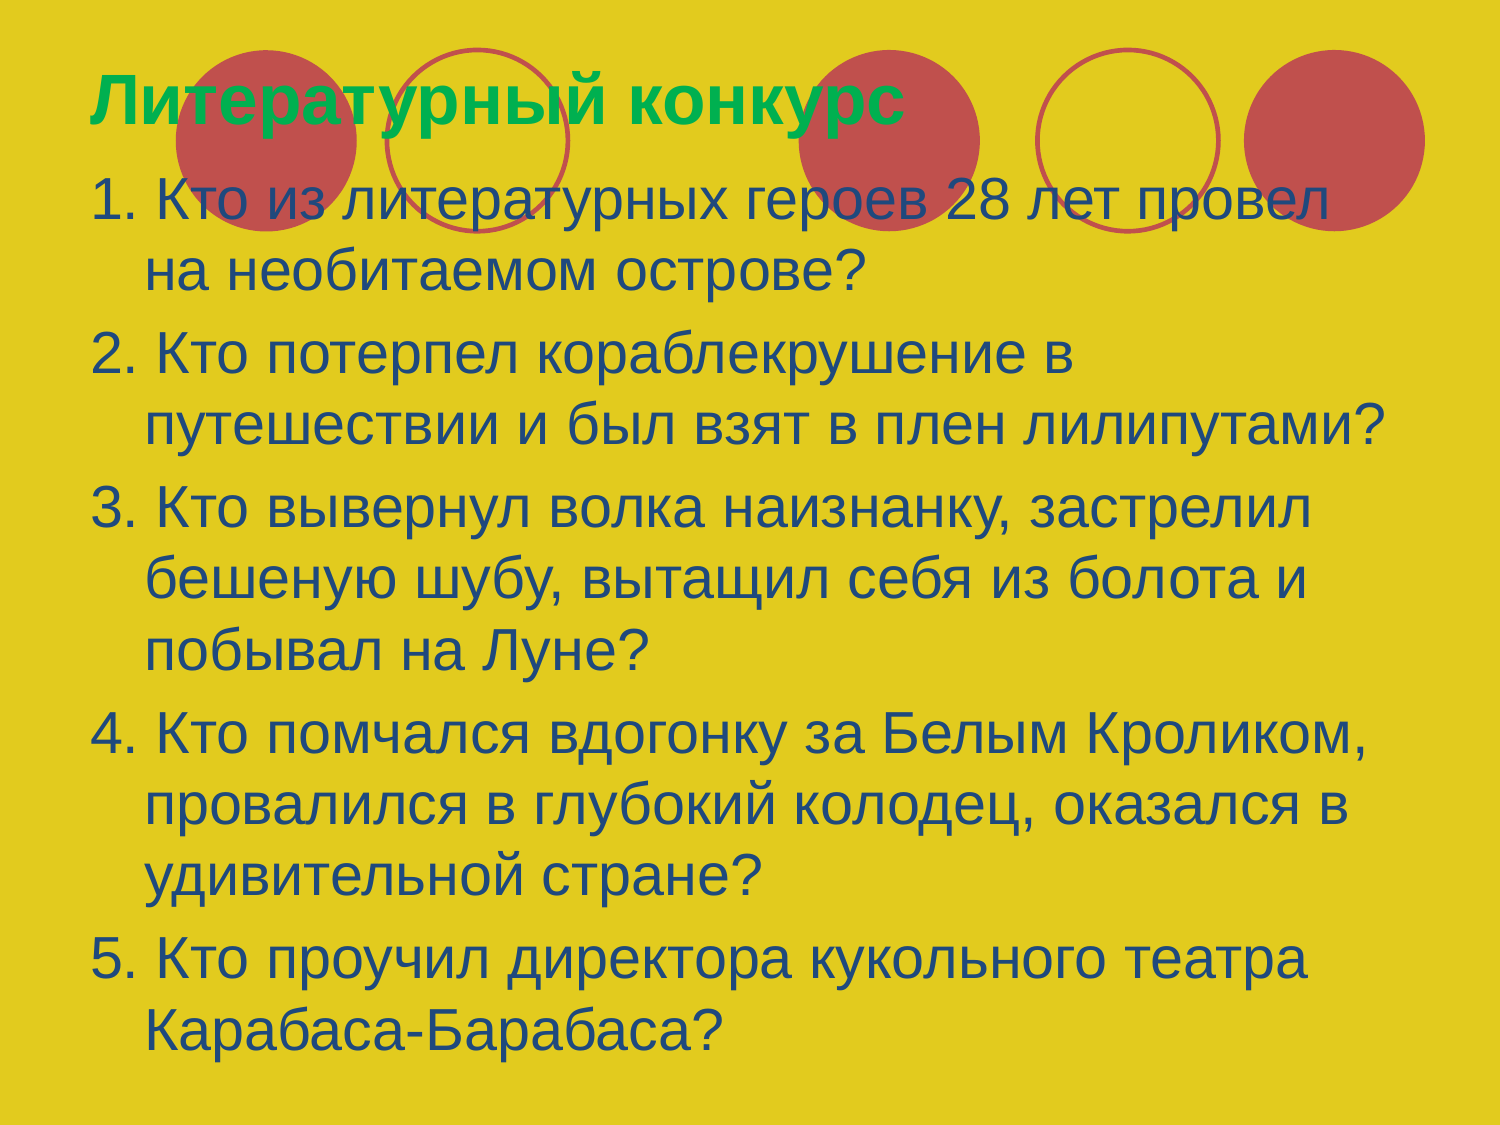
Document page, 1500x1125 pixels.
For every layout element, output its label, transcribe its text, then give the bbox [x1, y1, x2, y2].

title Литературный конкурс [74, 44, 1426, 152]
list 1. Кто из литературных героев 28 лет провел на необитаемом острове? 2. Кто потерпел кораблекрушение в путешествии и был взят в плен лилипутами? 3. Кто вывернул волка наизнанку, застрелил бешеную шубу, вытащил себя из болота и побывал на Луне? 4. Кто помчался вдогонку за Белым Кроликом, провалился в глубокий колодец, оказался в удивительной стране? 5. Кто проучил директора кукольного театра Карабаса-Барабаса? [74, 152, 1426, 1091]
